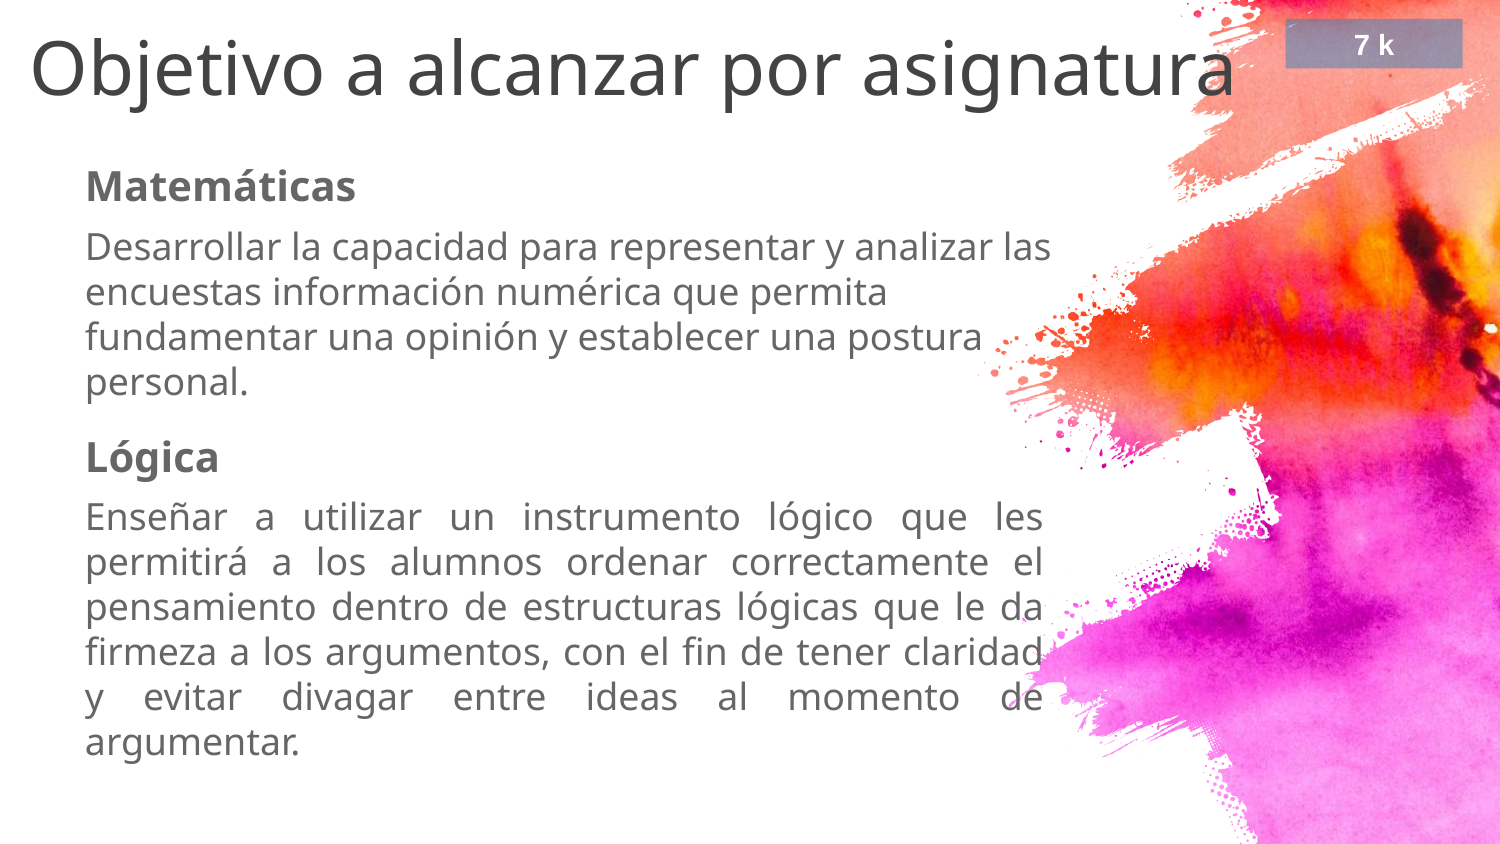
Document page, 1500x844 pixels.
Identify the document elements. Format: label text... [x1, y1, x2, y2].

list Lógica Enseñar a utilizar un instrumento lógico que les permitirá a los alumnos ordenar correctamente el pensamiento dentro de estructuras lógicas que le da firmeza a los argumentos, con el fin de tener claridad y evitar divagar entre ideas al momento de argumentar. [70, 415, 1060, 750]
list Matemáticas Desarrollar la capacidad para representar y analizar las encuestas información numérica que permita fundamentar una opinión y establecer una postura personal. [70, 144, 1071, 382]
picture [0, 0, 1500, 844]
text_box 7 k [1285, 18, 1463, 69]
text_box Objetivo a alcanzar por asignatura [0, 13, 1269, 126]
